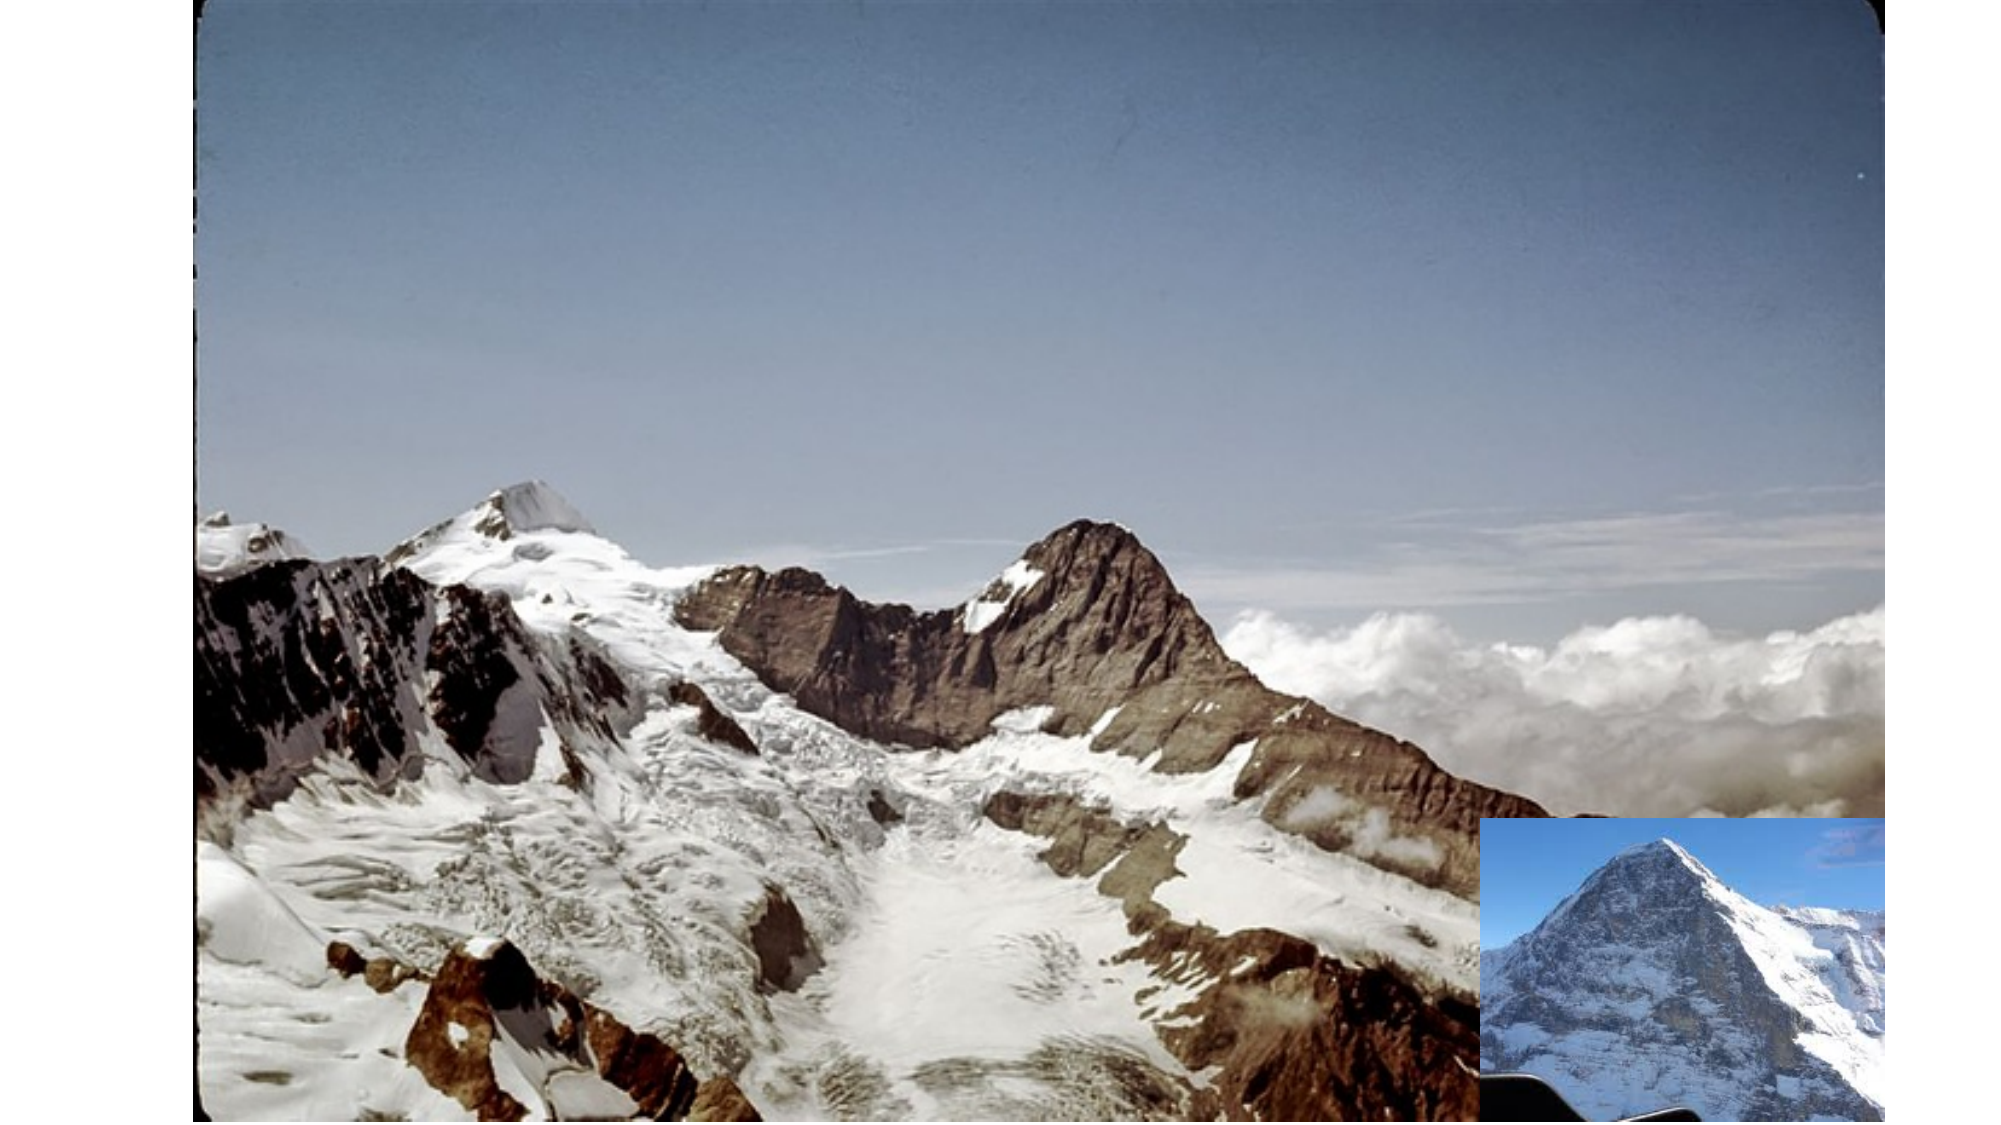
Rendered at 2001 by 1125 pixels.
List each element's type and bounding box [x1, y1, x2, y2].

picture [193, 0, 1885, 1122]
